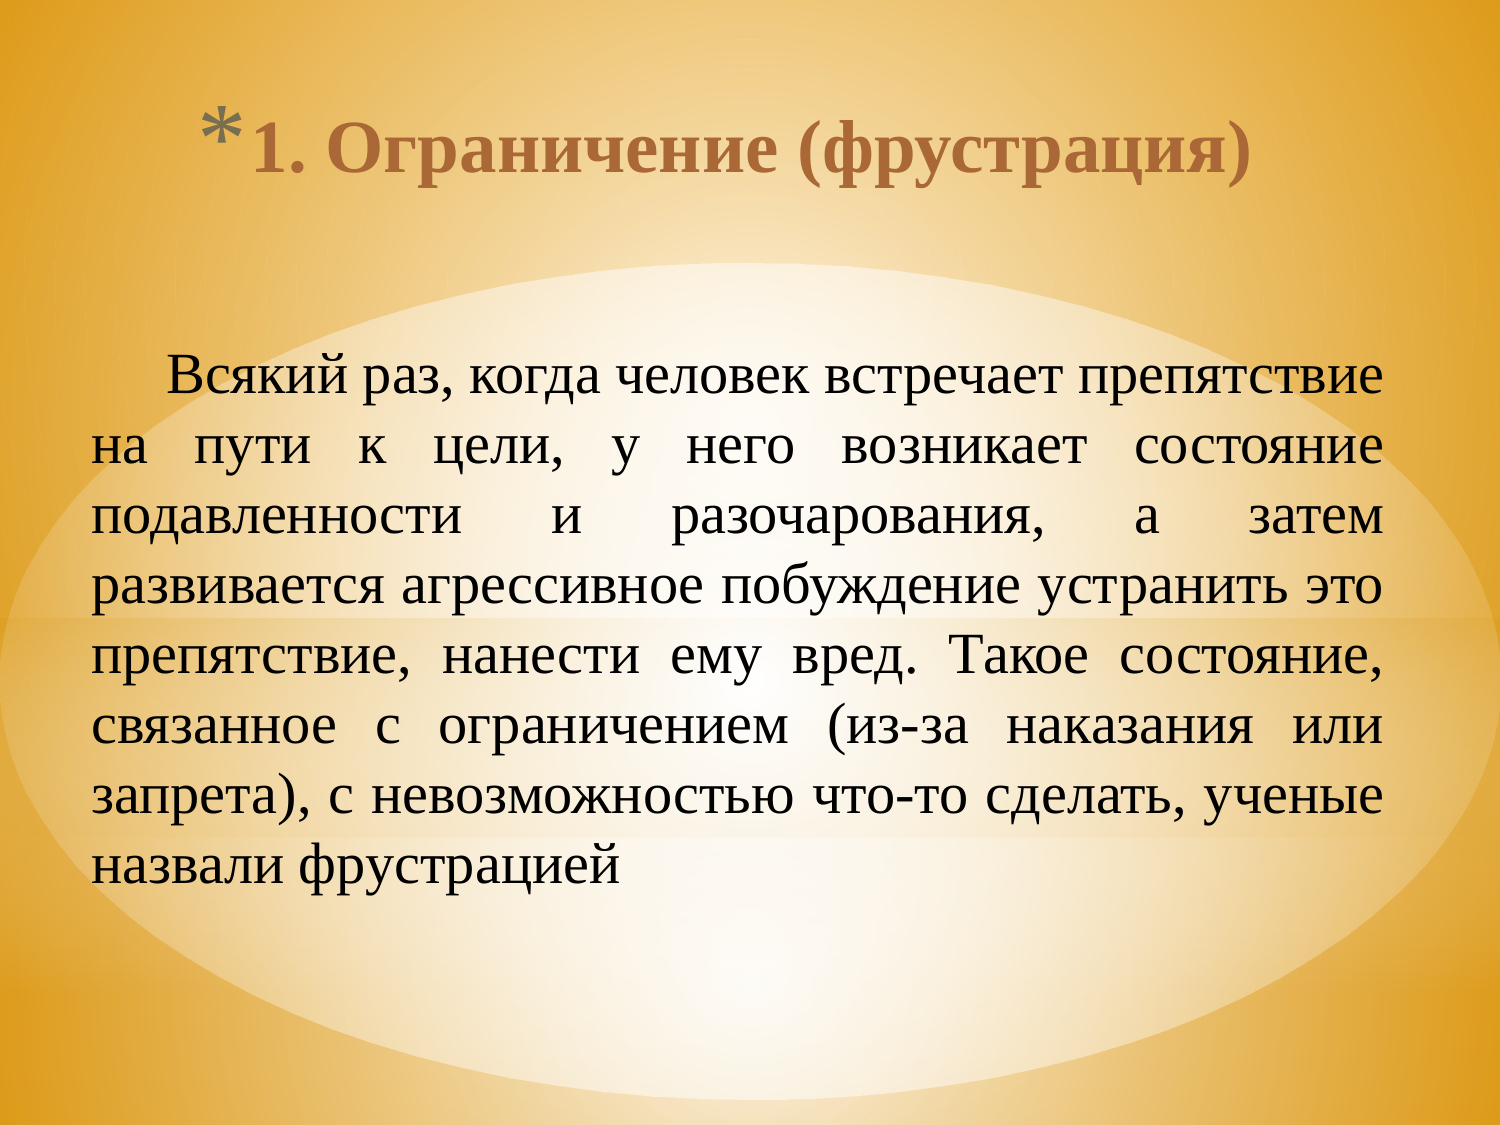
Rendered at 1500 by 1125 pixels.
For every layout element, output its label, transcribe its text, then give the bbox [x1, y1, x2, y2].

title 1. Ограничение (фрустрация) [135, 90, 1316, 268]
text_box Всякий раз, когда человек встречает препятствие на пути к цели, у него возникает состояние подавленности и разочарования, а затем развивается агрессивное побуждение устранить это препятствие, нанести ему вред. Такое состояние, связанное с ограничением (из-за наказания или запрета), с невозможностью что-то сделать, ученые назвали фрустрацией [76, 327, 1400, 903]
